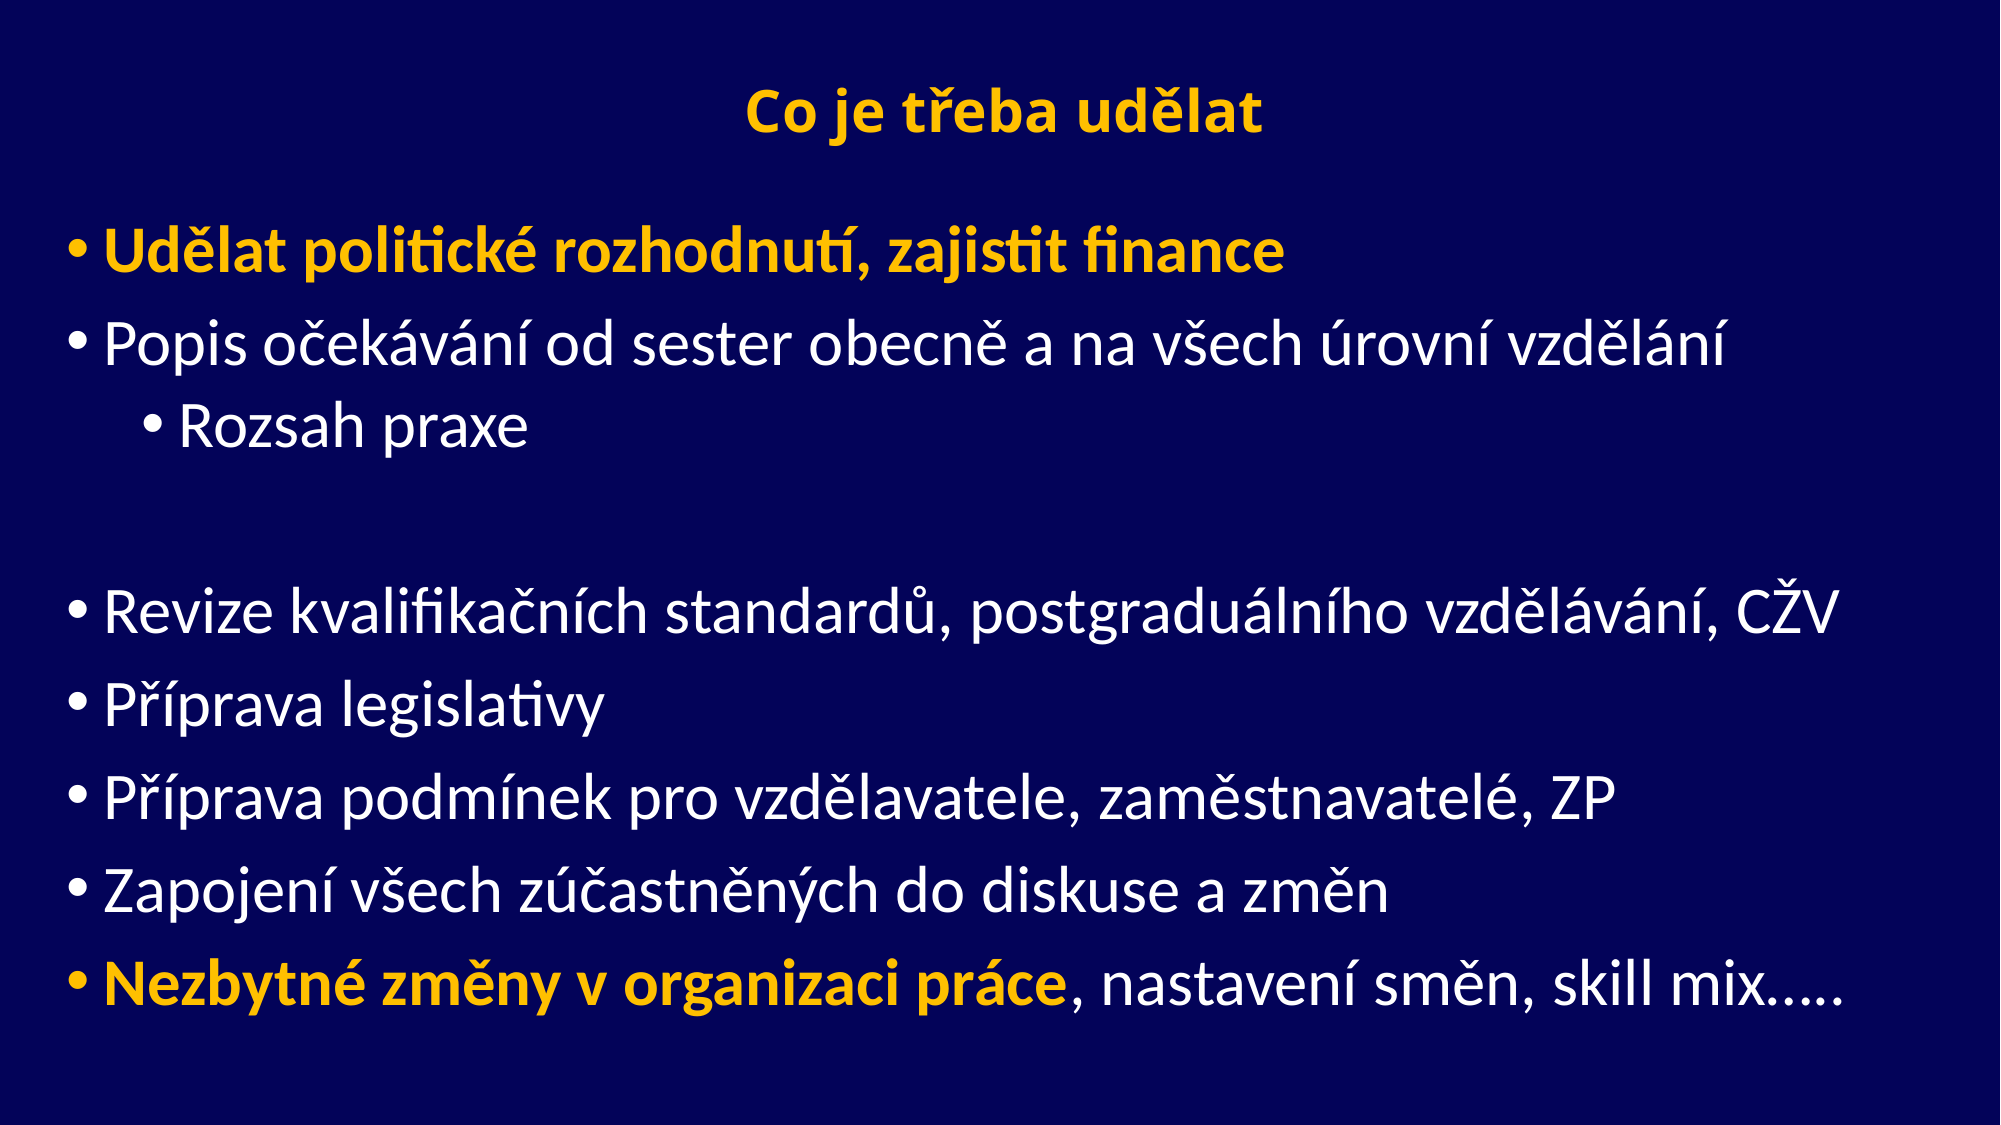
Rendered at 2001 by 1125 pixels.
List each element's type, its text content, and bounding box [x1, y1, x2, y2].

title Co je třeba udělat [51, 74, 1960, 207]
list Udělat politické rozhodnutí, zajistit finance Popis očekávání od sester obecně a na všech úrovní vzdělání Rozsah praxe Revize kvalifikačních standardů, postgraduálního vzdělávání, CŽV Příprava legislativy Příprava podmínek pro vzdělavatele, zaměstnavatelé, ZP Zapojení všech zúčastněných do diskuse a změn Nezbytné změny v organizaci práce, nastavení směn, skill mix….. [51, 207, 1960, 1080]
